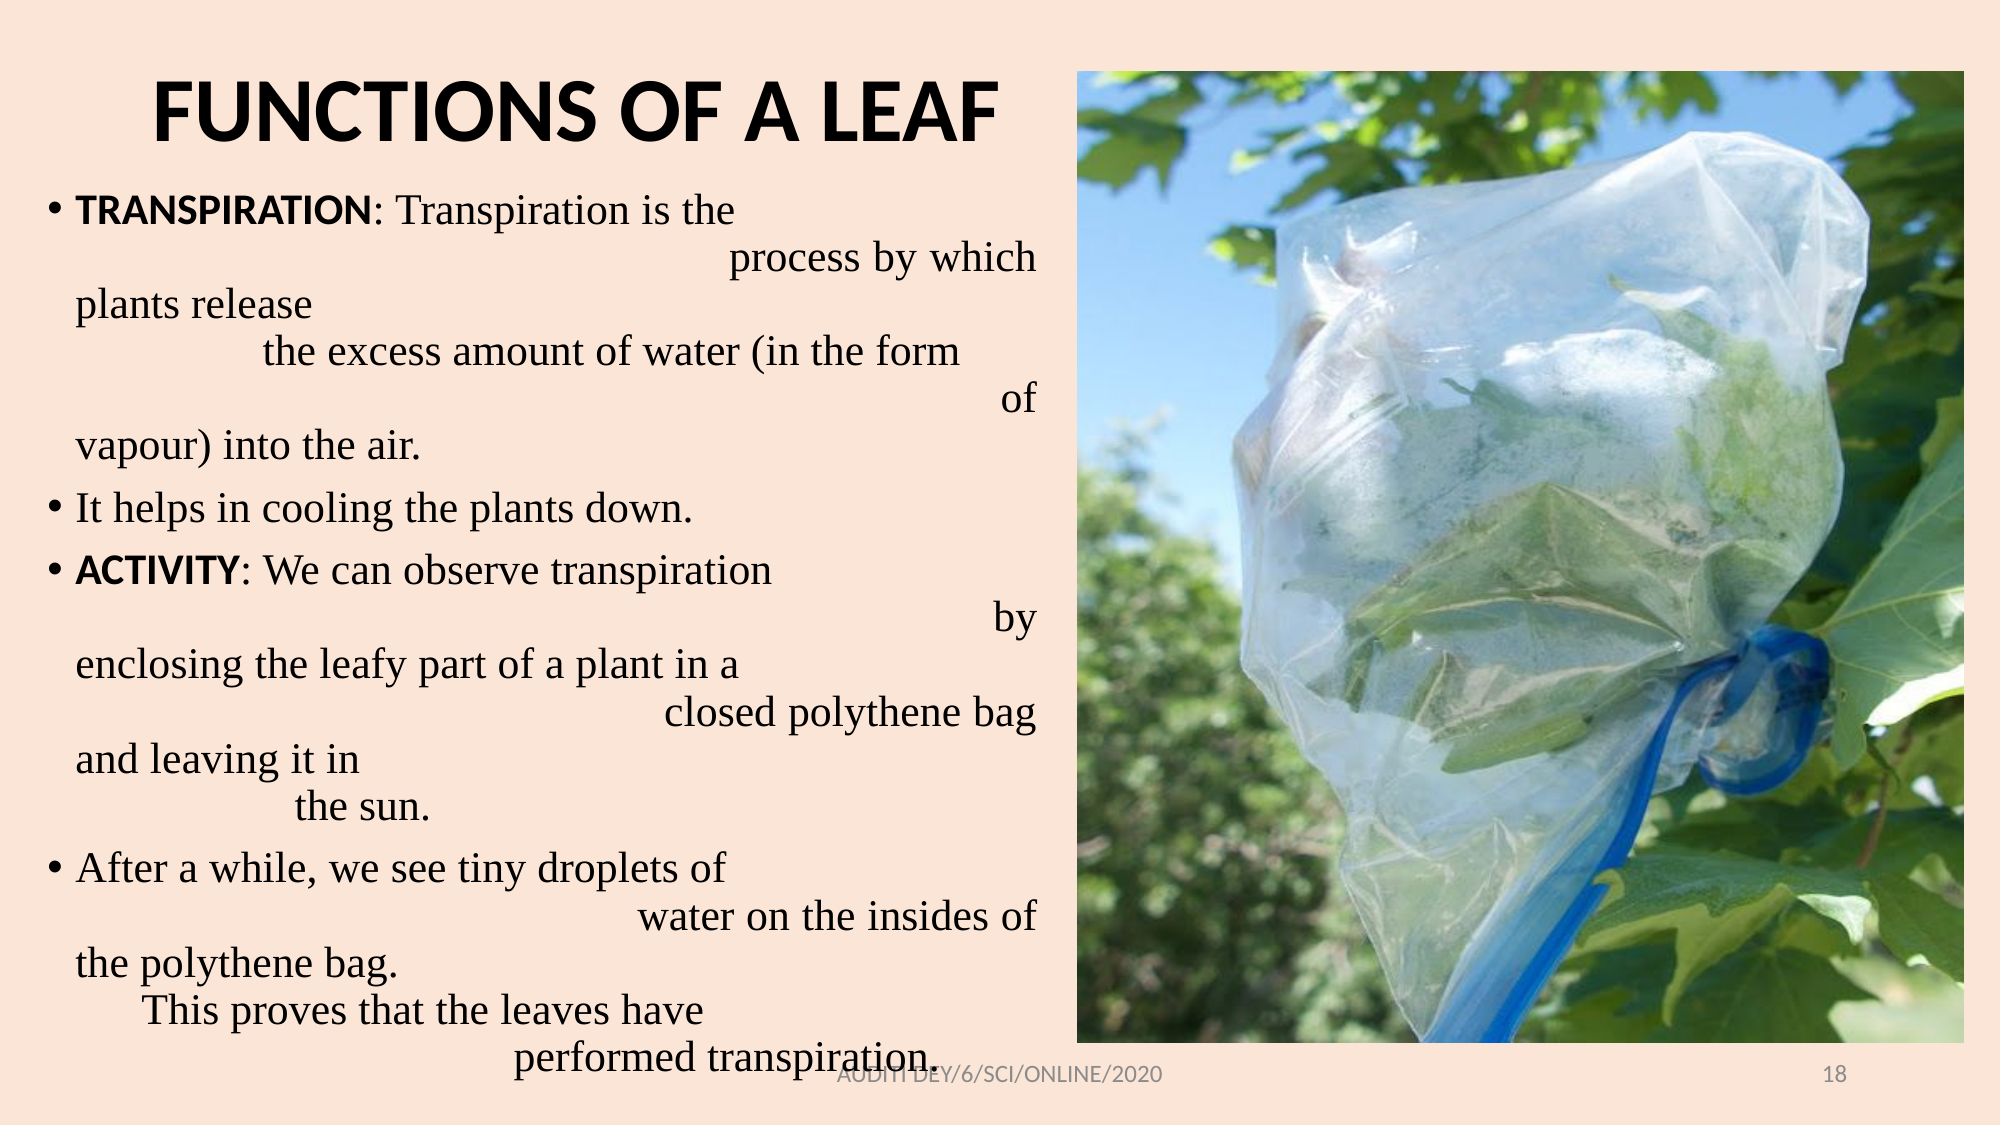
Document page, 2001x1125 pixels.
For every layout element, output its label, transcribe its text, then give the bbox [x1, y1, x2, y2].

footer AUDITI DEY/6/SCI/ONLINE/2020 [662, 1042, 1338, 1103]
picture [1077, 71, 1964, 1043]
title FUNCTIONS OF A LEAF [137, 45, 1863, 180]
list TRANSPIRATION: Transpiration is the process by which plants release the excess amount of water (in the form of vapour) into the air. It helps in cooling the plants down. ACTIVITY: We can observe transpiration by enclosing the leafy part of a plant in a closed polythene bag and leaving it in the sun. After a while, we see tiny droplets of water on the insides of the polythene bag. This proves that the leaves have performed transpiration. [32, 179, 1055, 1103]
slide_number 18 [1412, 1043, 1863, 1103]
